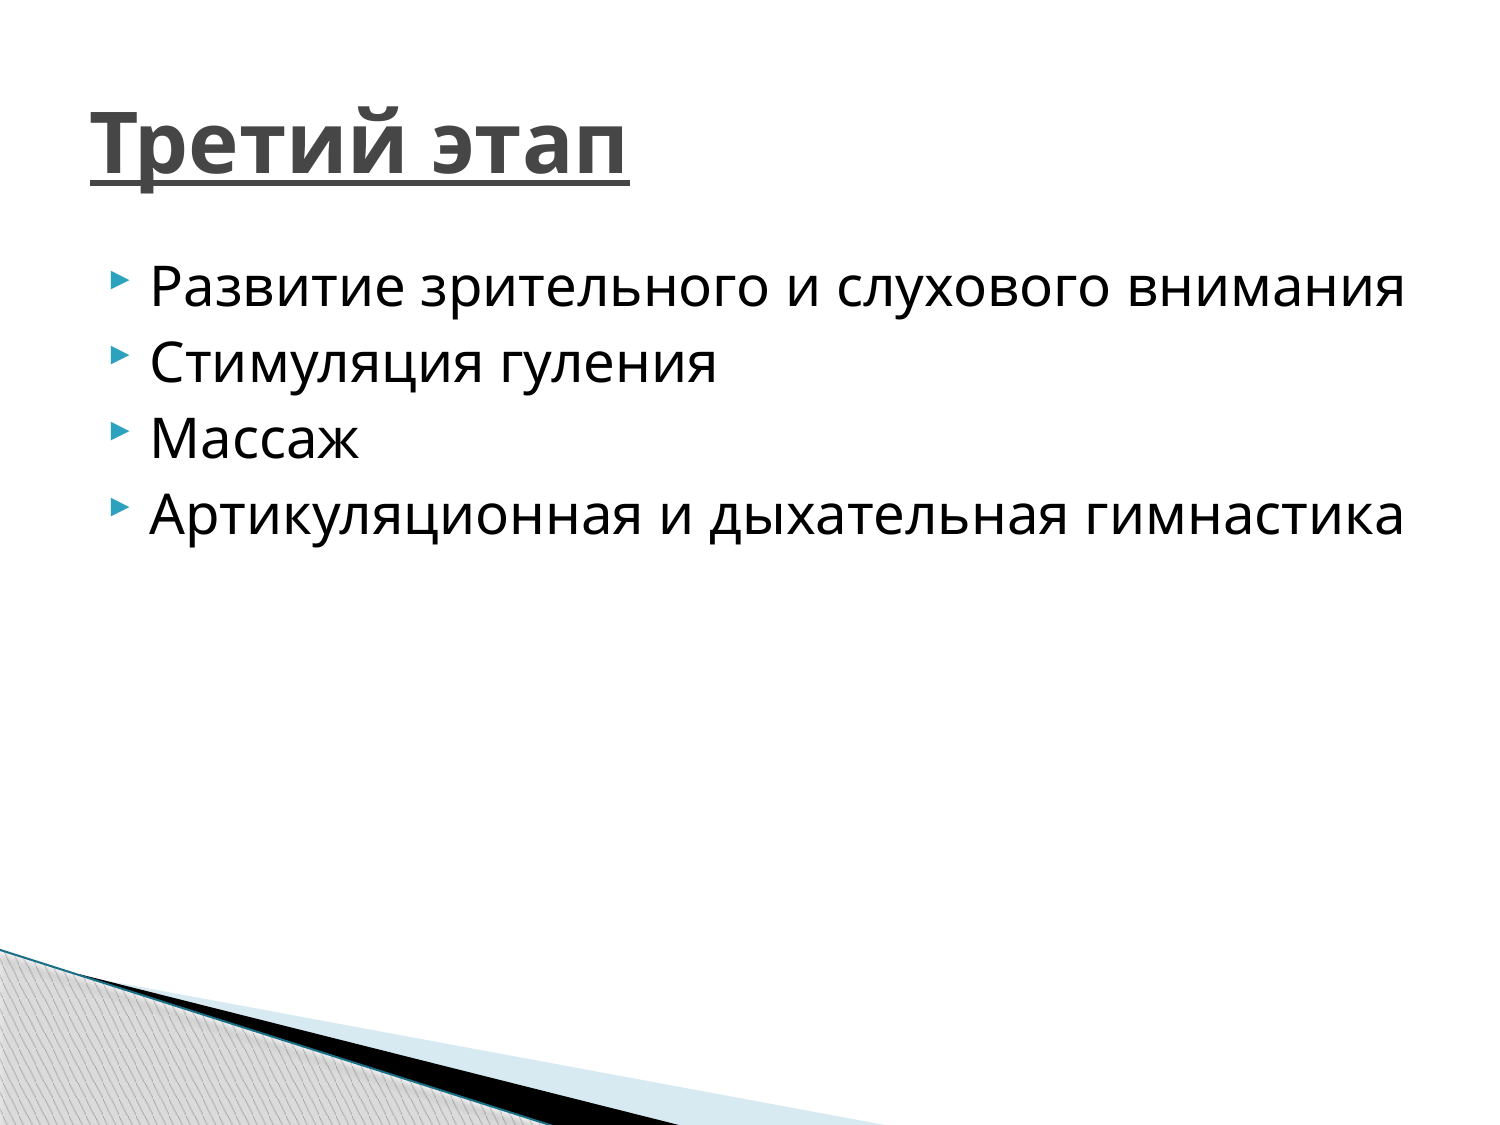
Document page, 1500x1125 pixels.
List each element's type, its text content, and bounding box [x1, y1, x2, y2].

list Развитие зрительного и слухового внимания Стимуляция гуления Массаж Артикуляционная и дыхательная гимнастика [75, 243, 1425, 986]
title Третий этап [75, 45, 1425, 233]
